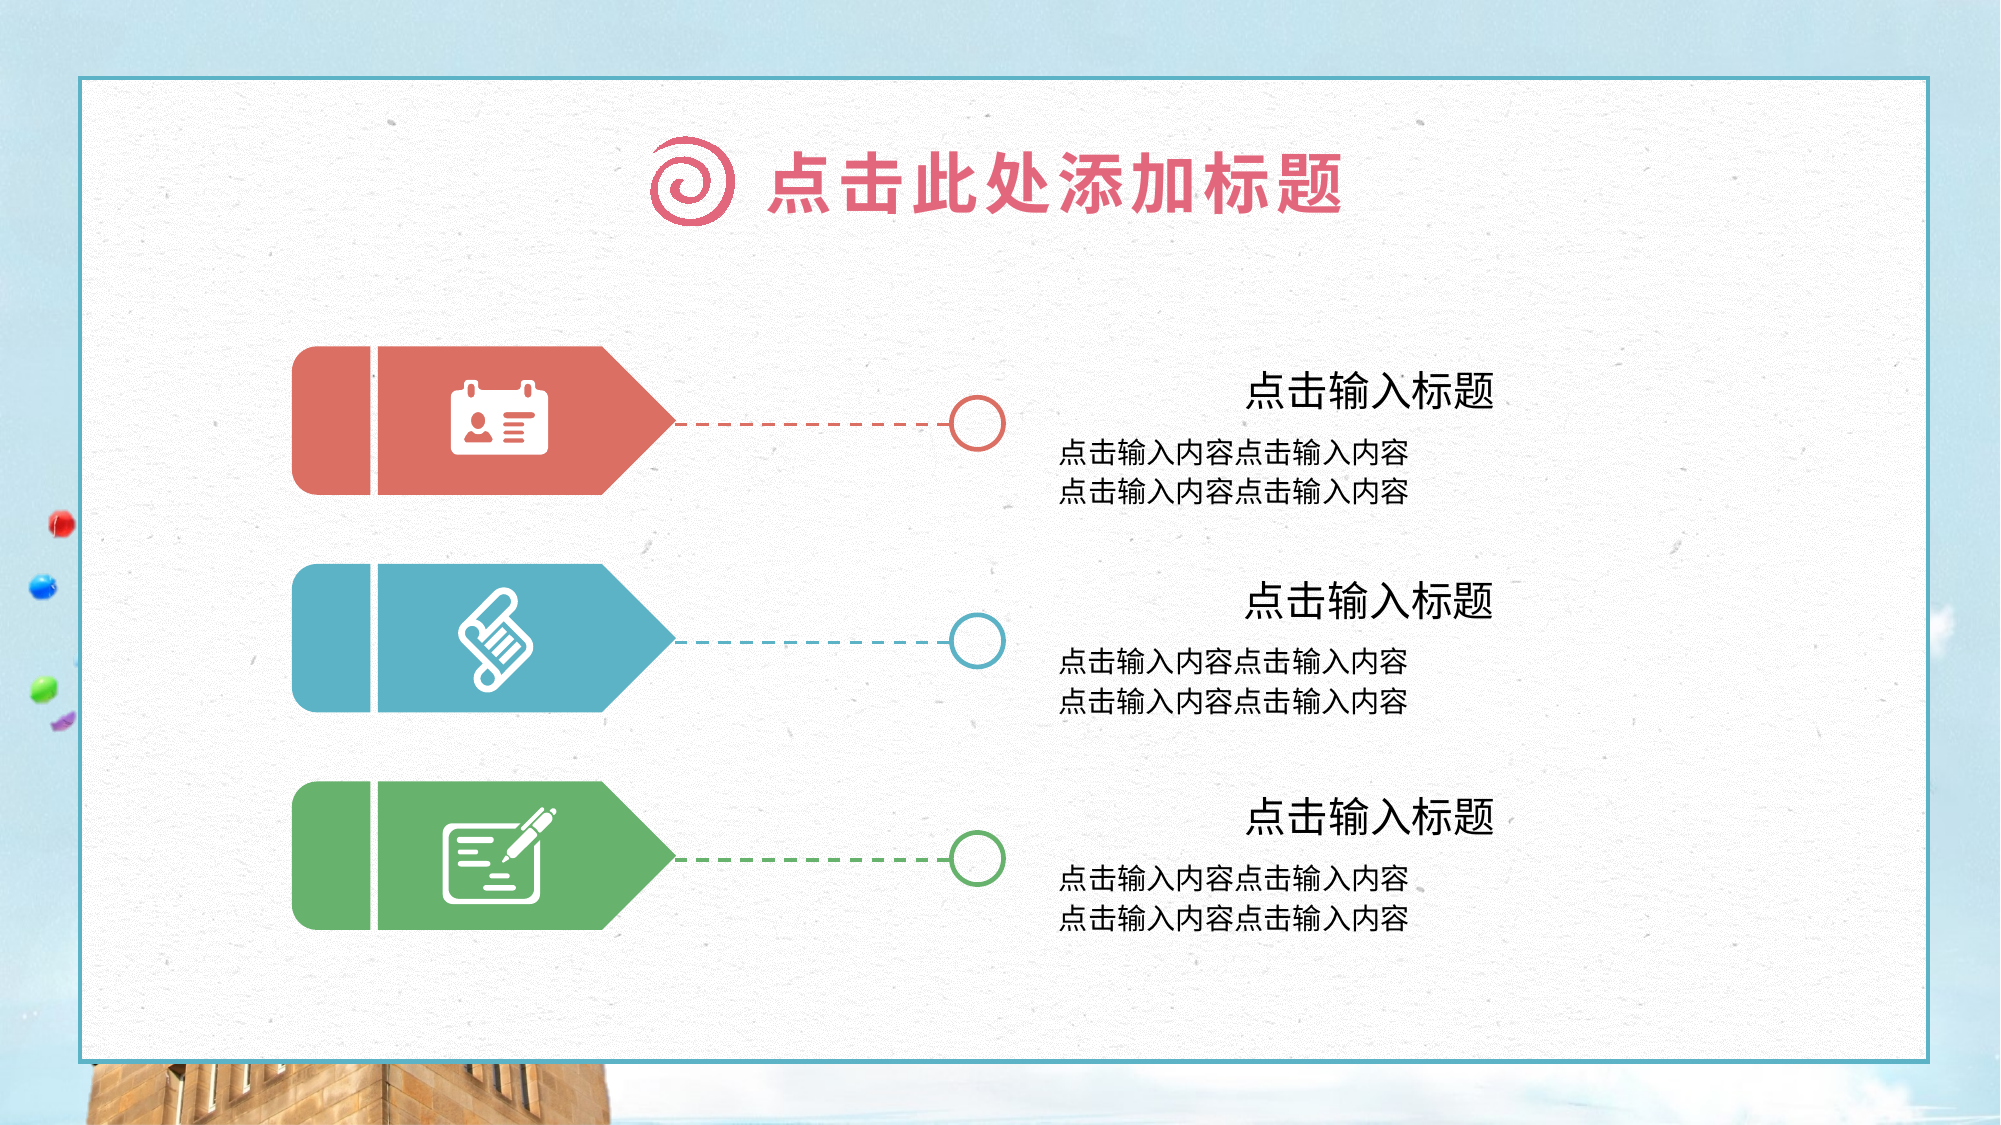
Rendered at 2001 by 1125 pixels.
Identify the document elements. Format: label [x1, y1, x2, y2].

text_box [292, 347, 1004, 929]
text_box [1058, 566, 1687, 707]
picture [0, 0, 2001, 1125]
text_box [648, 123, 1368, 242]
text_box [1059, 357, 1688, 497]
text_box [1059, 783, 1688, 923]
